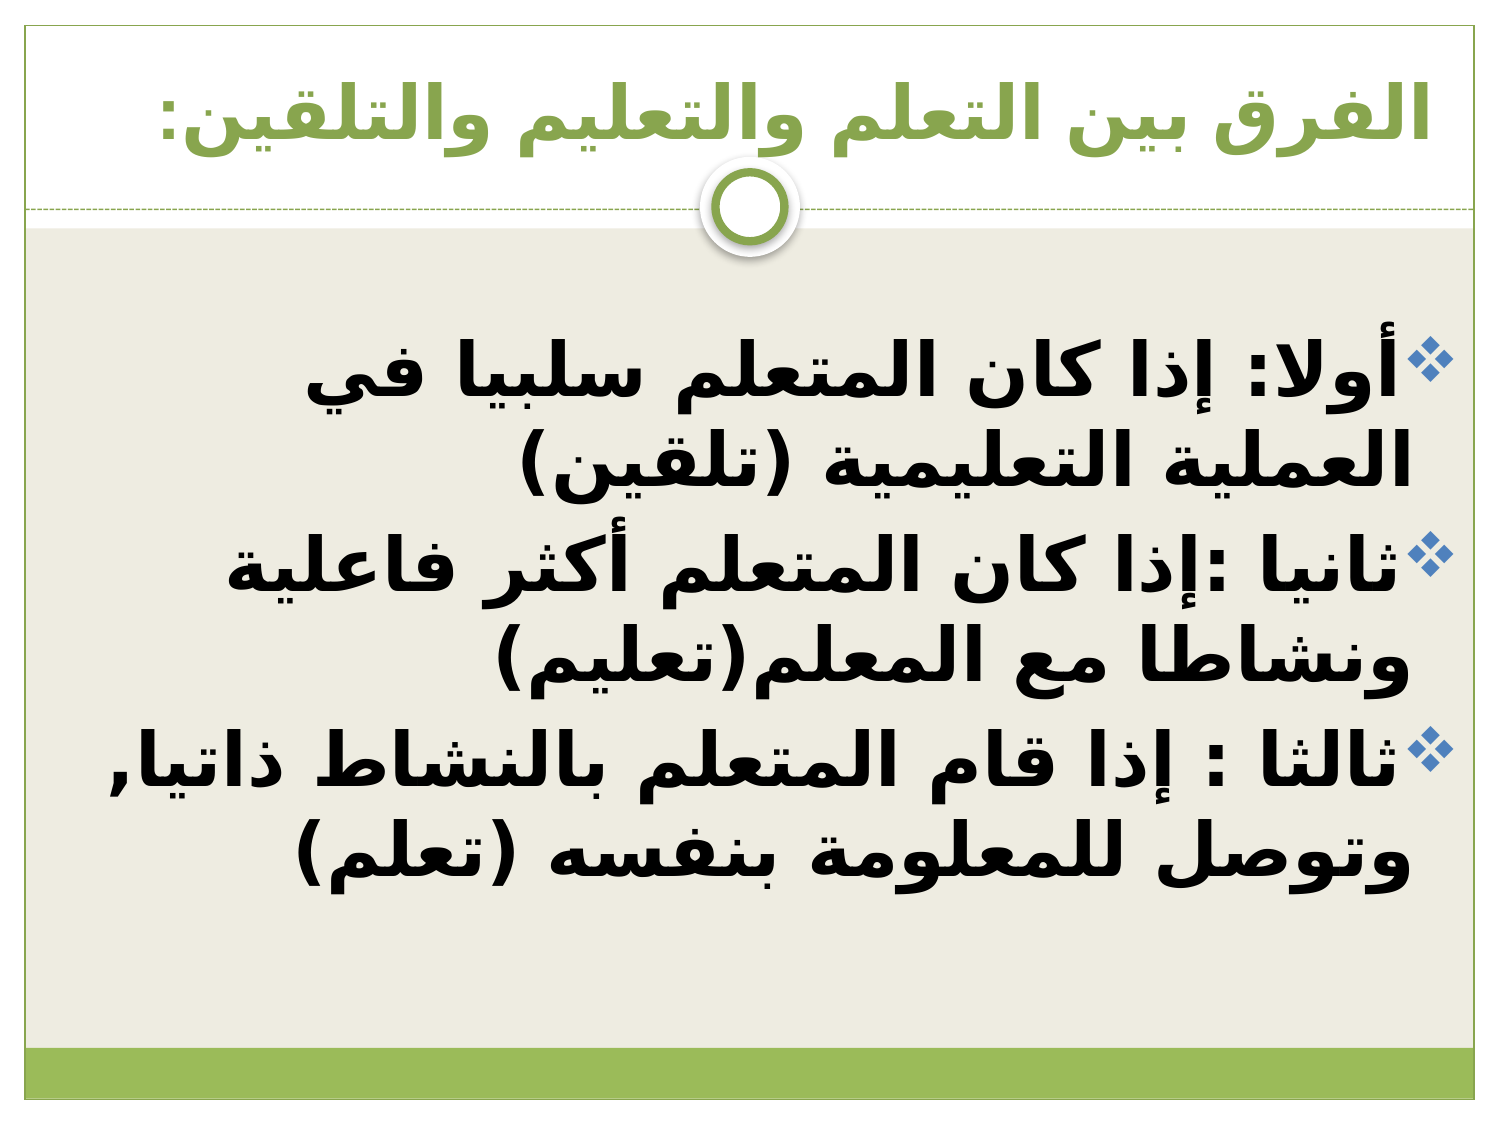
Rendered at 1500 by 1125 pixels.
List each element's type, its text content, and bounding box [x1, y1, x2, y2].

title الفرق بين التعلم والتعليم والتلقين: [49, 37, 1450, 162]
list أولا: إذا كان المتعلم سلبيا في العملية التعليمية (تلقين) ثانيا :إذا كان المتعلم أكثر فاعلية ونشاطا مع المعلم(تعليم) ثالثا : إذا قام المتعلم بالنشاط ذاتيا, وتوصل للمعلومة بنفسه (تعلم) [50, 314, 1475, 997]
